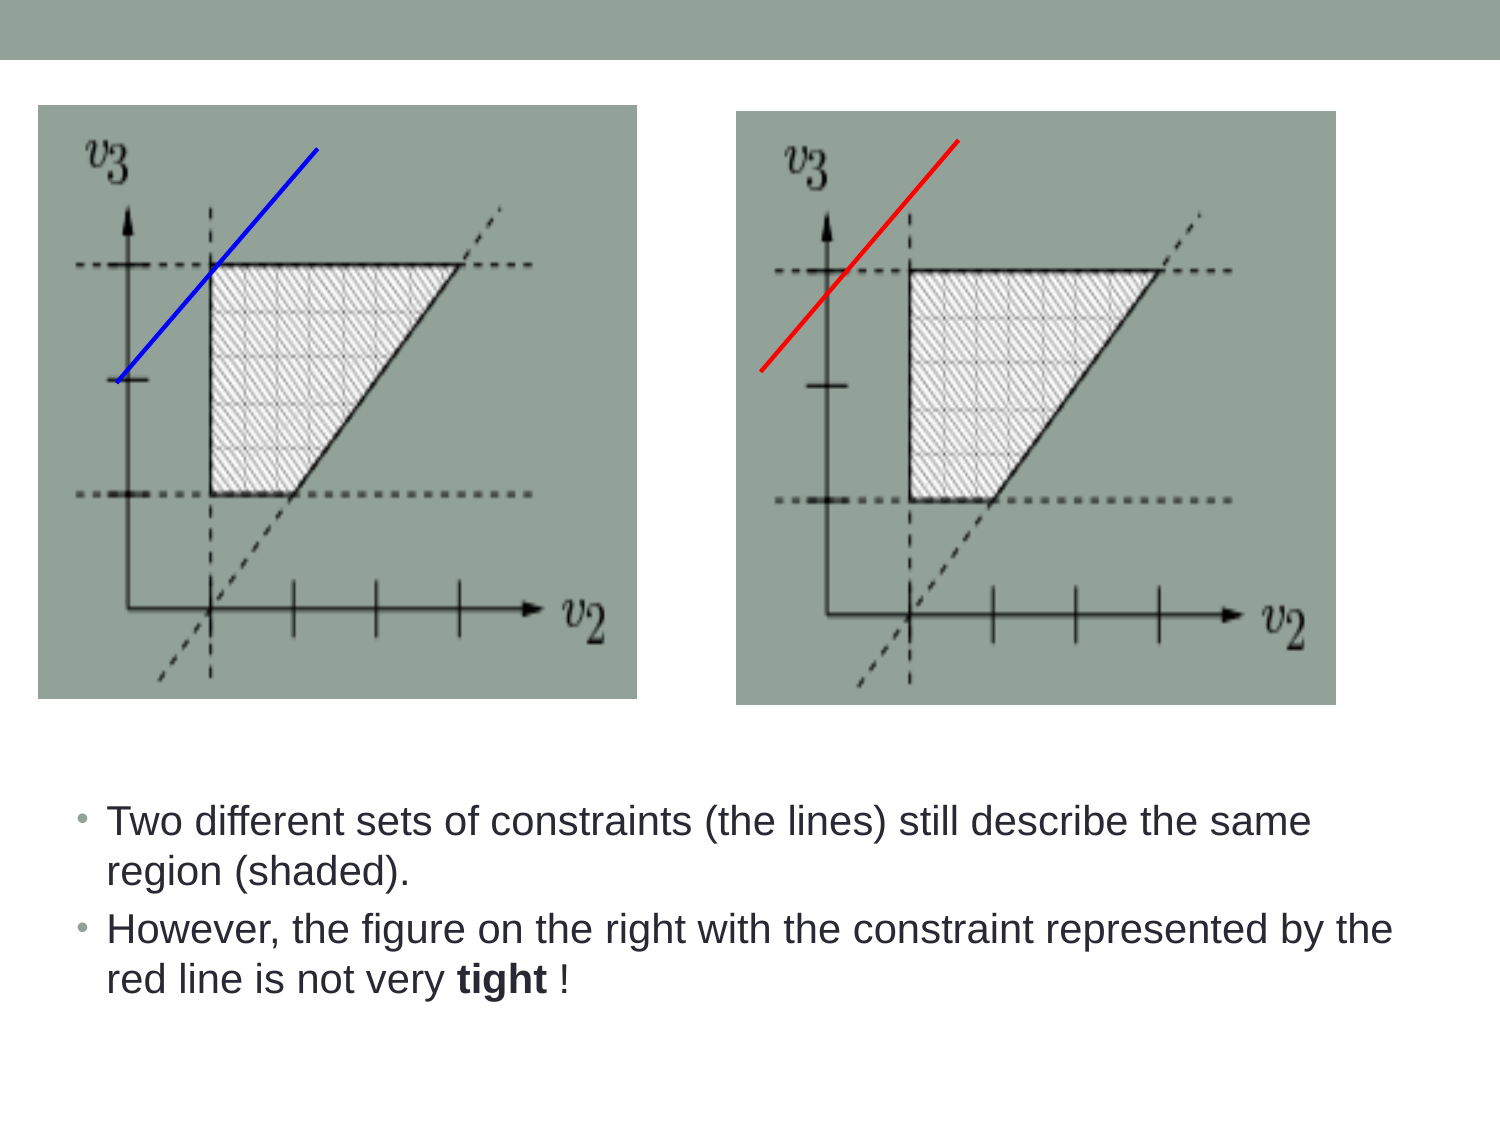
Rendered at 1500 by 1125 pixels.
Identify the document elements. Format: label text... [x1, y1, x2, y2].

picture [736, 110, 1337, 706]
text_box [116, 148, 318, 384]
list Two different sets of constraints (the lines) still describe the same region (shaded). However, the figure on the right with the constraint represented by the red line is not very tight ! [61, 785, 1412, 1079]
picture [37, 104, 638, 700]
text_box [760, 139, 959, 373]
